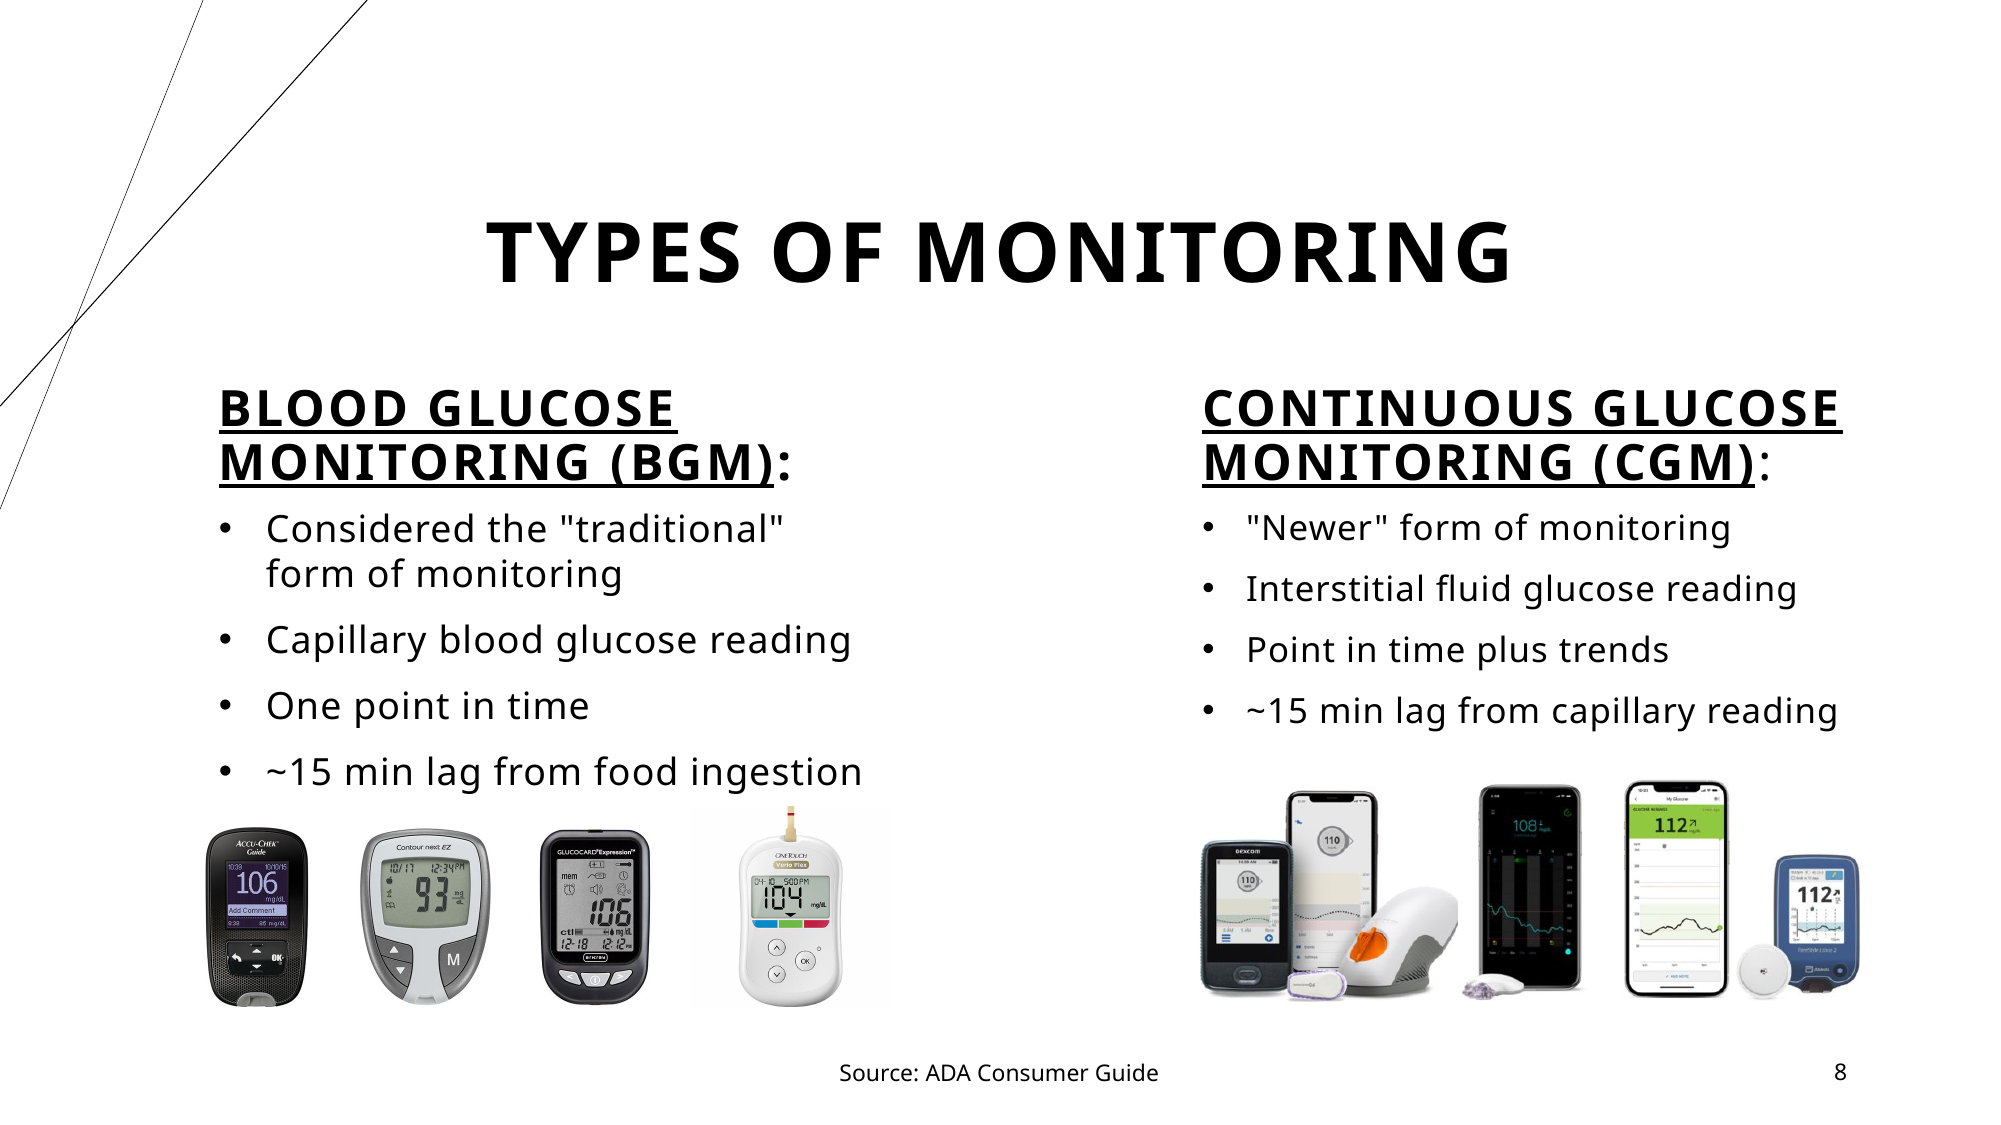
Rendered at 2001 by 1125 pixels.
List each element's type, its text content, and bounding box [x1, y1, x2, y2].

title TYPES OF MONITORING [309, 146, 1691, 364]
picture [1187, 778, 1592, 1002]
picture [1621, 778, 1863, 1001]
list BLOOD GLUCOSE MONITORING (BGM): [203, 363, 880, 497]
list "Newer" form of monitoring Interstitial fluid glucose reading Point in time plus trends ~15 min lag from capillary reading [1187, 497, 1863, 771]
list Continuous glucose monitoring (CGM): [1187, 363, 1863, 497]
picture [167, 826, 685, 1007]
picture [690, 806, 891, 1007]
slide_number 8 [1412, 1042, 1863, 1103]
text_box Source: ADA Consumer Guide [705, 1042, 1294, 1103]
list Considered the "traditional" form of monitoring Capillary blood glucose reading One point in time ~15 min lag from food ingestion [203, 497, 880, 804]
